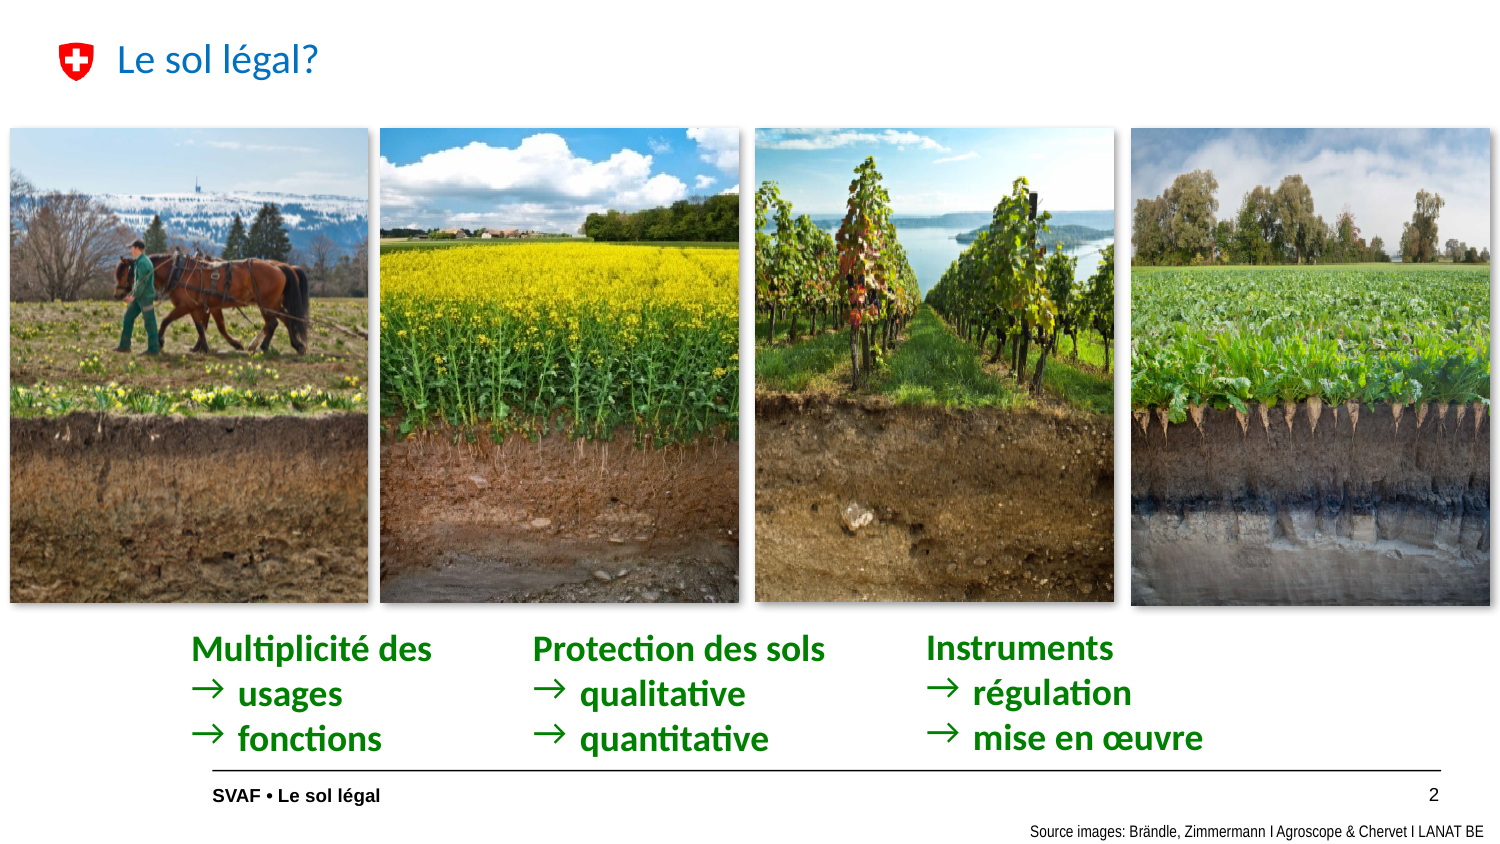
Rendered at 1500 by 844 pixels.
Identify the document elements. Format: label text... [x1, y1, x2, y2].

picture [755, 128, 1115, 603]
picture [58, 42, 94, 82]
text_box Instruments régulation mise en œuvre [911, 615, 1288, 765]
footer SVAF • Le sol légal [212, 781, 926, 802]
text_box Source images: Brändle, Zimmermann I Agroscope & Chervet I LANAT BE [992, 813, 1500, 844]
slide_number 2 [1366, 780, 1440, 803]
picture [9, 128, 369, 603]
picture [379, 128, 739, 603]
text_box Multiplicité des usages fonctions [176, 616, 518, 767]
picture [1130, 128, 1490, 606]
text_box Protection des sols qualitative quantitative [518, 616, 894, 767]
text_box Le sol légal? [102, 24, 1343, 90]
